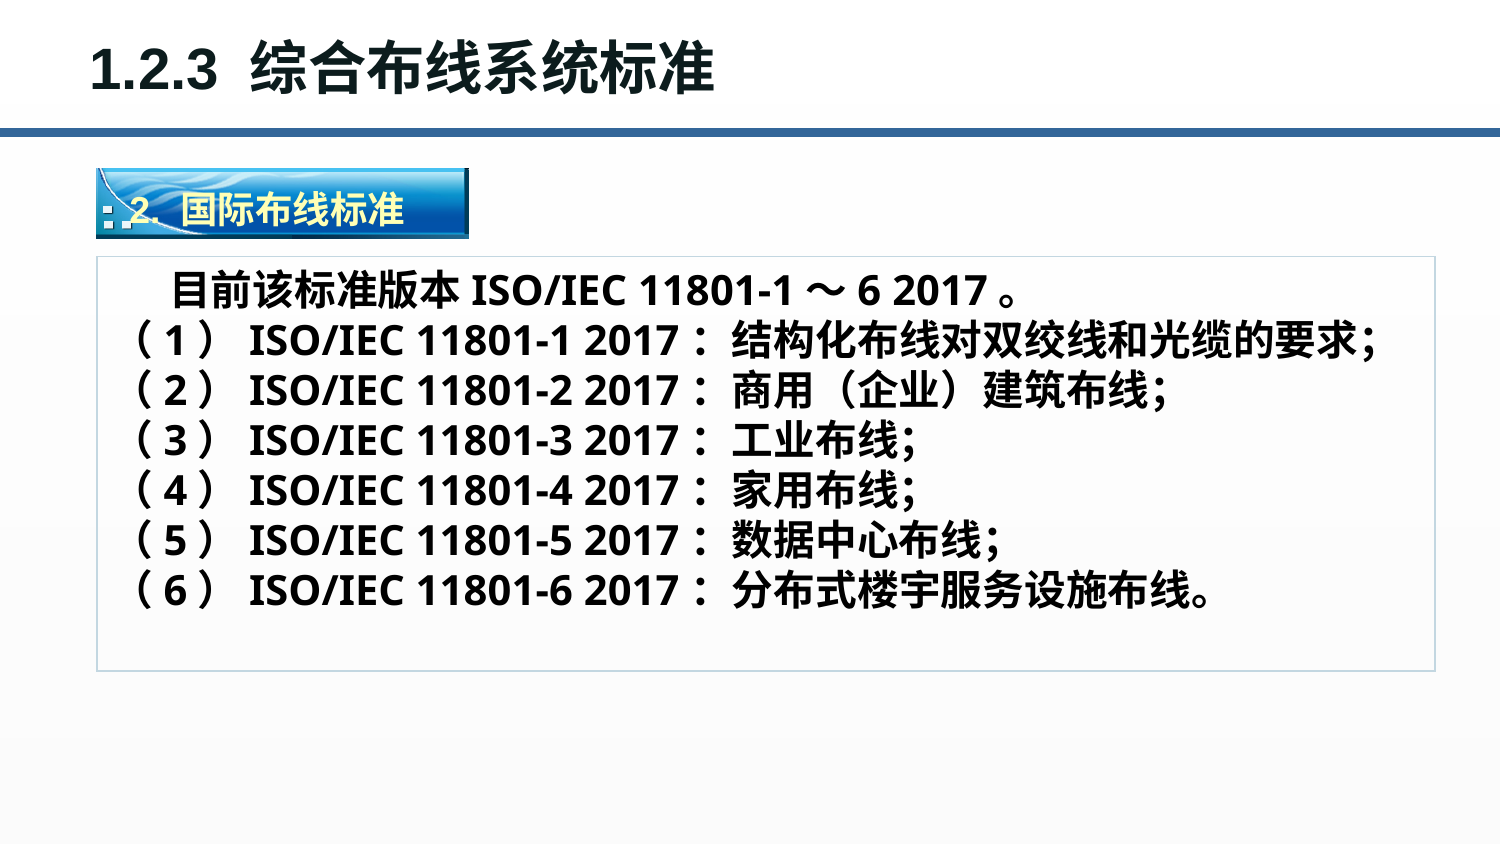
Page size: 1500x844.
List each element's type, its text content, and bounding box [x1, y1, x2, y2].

picture [293, 235, 470, 240]
text_box 目前该标准版本ISO/IEC 11801-1～6 2017。 （1）ISO/IEC 11801-1 2017：结构化布线对双绞线和光缆的要求； （2）ISO/IEC 11801-2 2017：商用（企业）建筑布线； （3）ISO/IEC 11801-3 2017：工业布线； （4）ISO/IEC 11801-4 2017：家用布线； （5）ISO/IEC 11801-5 2017：数据中心布线； （6）ISO/IEC 11801-6 2017：分布式楼宇服务设施布线。 [96, 256, 1435, 672]
title 1.2.3 综合布线系统标准 [74, 12, 1415, 119]
picture [96, 167, 470, 234]
